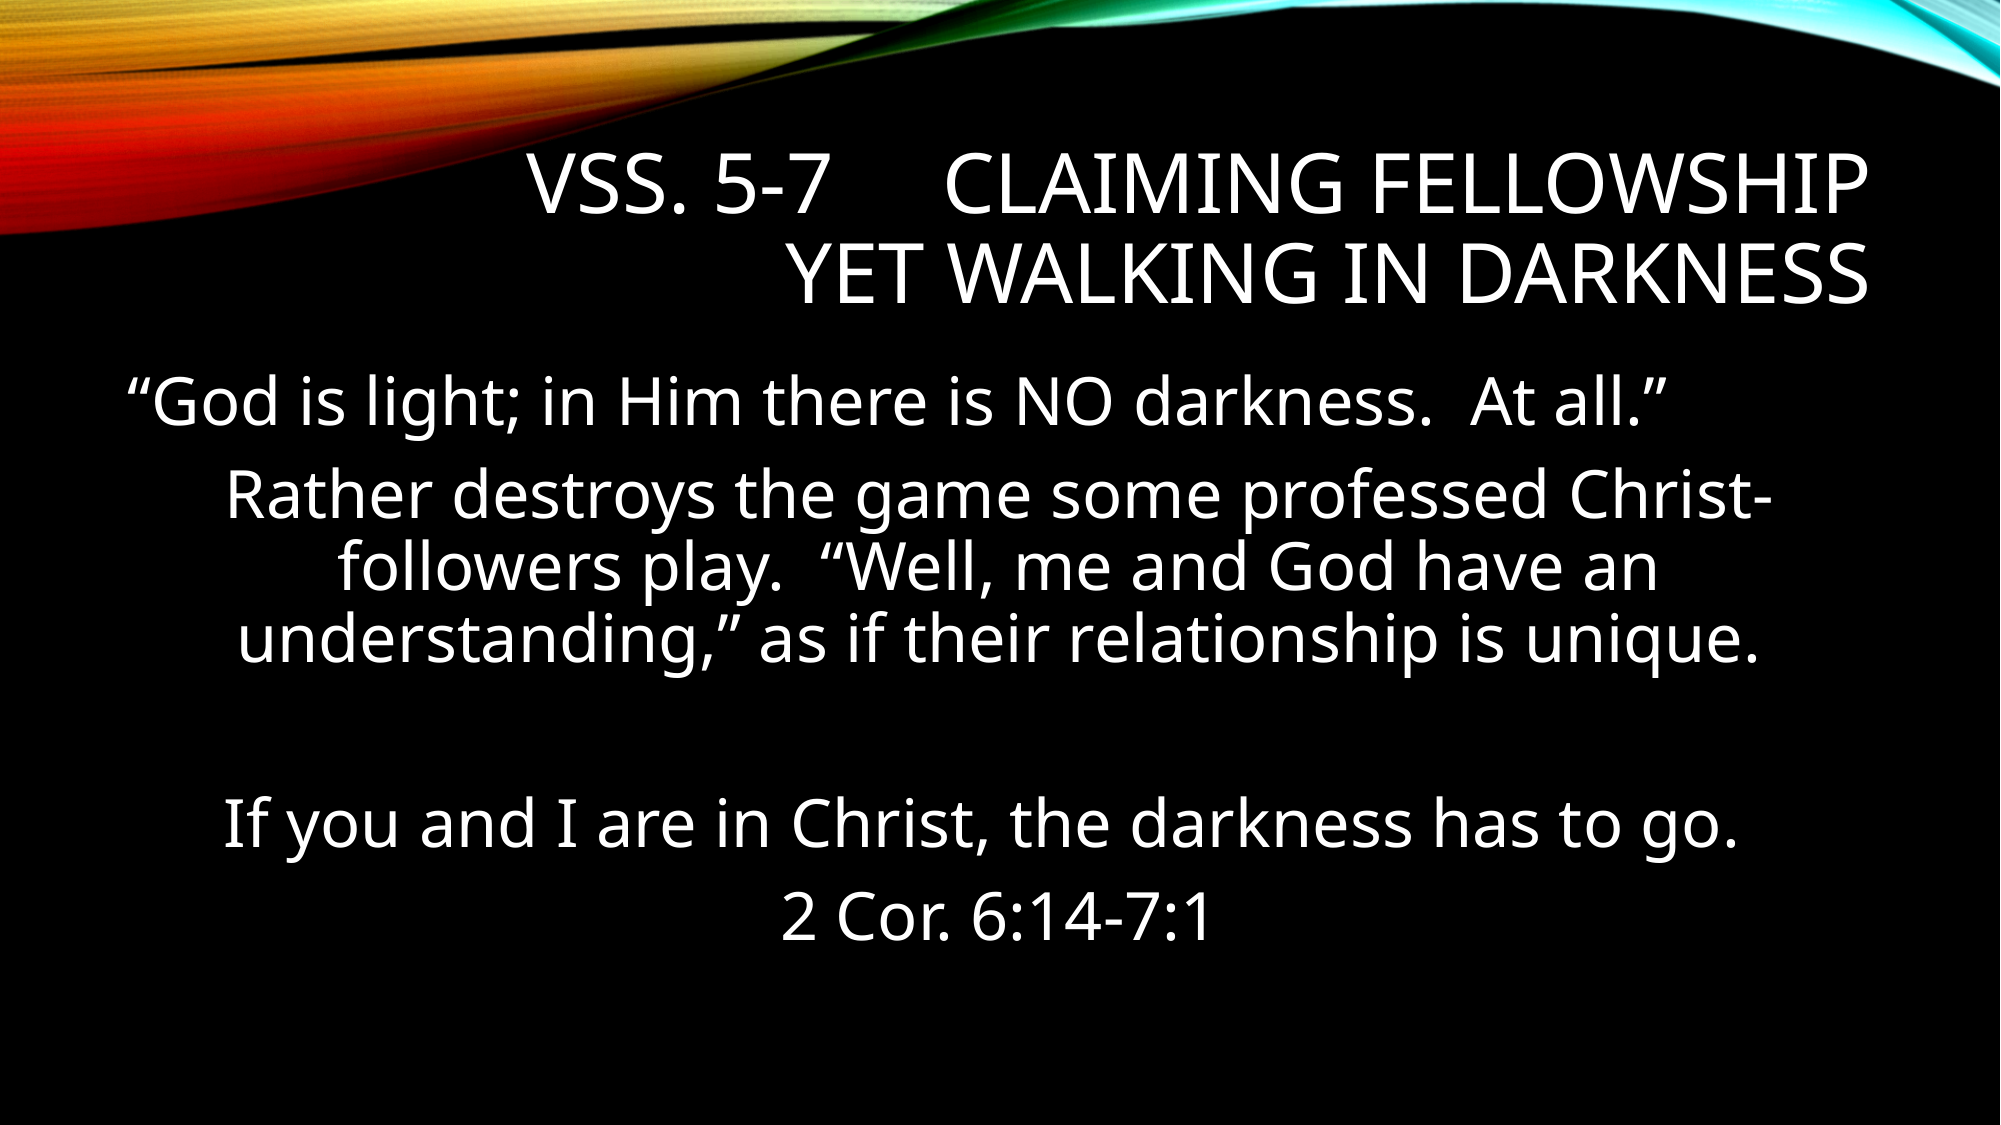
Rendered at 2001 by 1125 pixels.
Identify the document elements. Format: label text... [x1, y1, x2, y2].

picture [0, 0, 2000, 237]
list “God is light; in Him there is NO darkness. At all.” Rather destroys the game some professed Christ-followers play. “Well, me and God have an understanding,” as if their relationship is unique. If you and I are in Christ, the darkness has to go. 2 Cor. 6:14-7:1 [112, 360, 1888, 1021]
title Vss. 5-7 Claiming fellowship yet walking in darkness [474, 125, 1888, 338]
